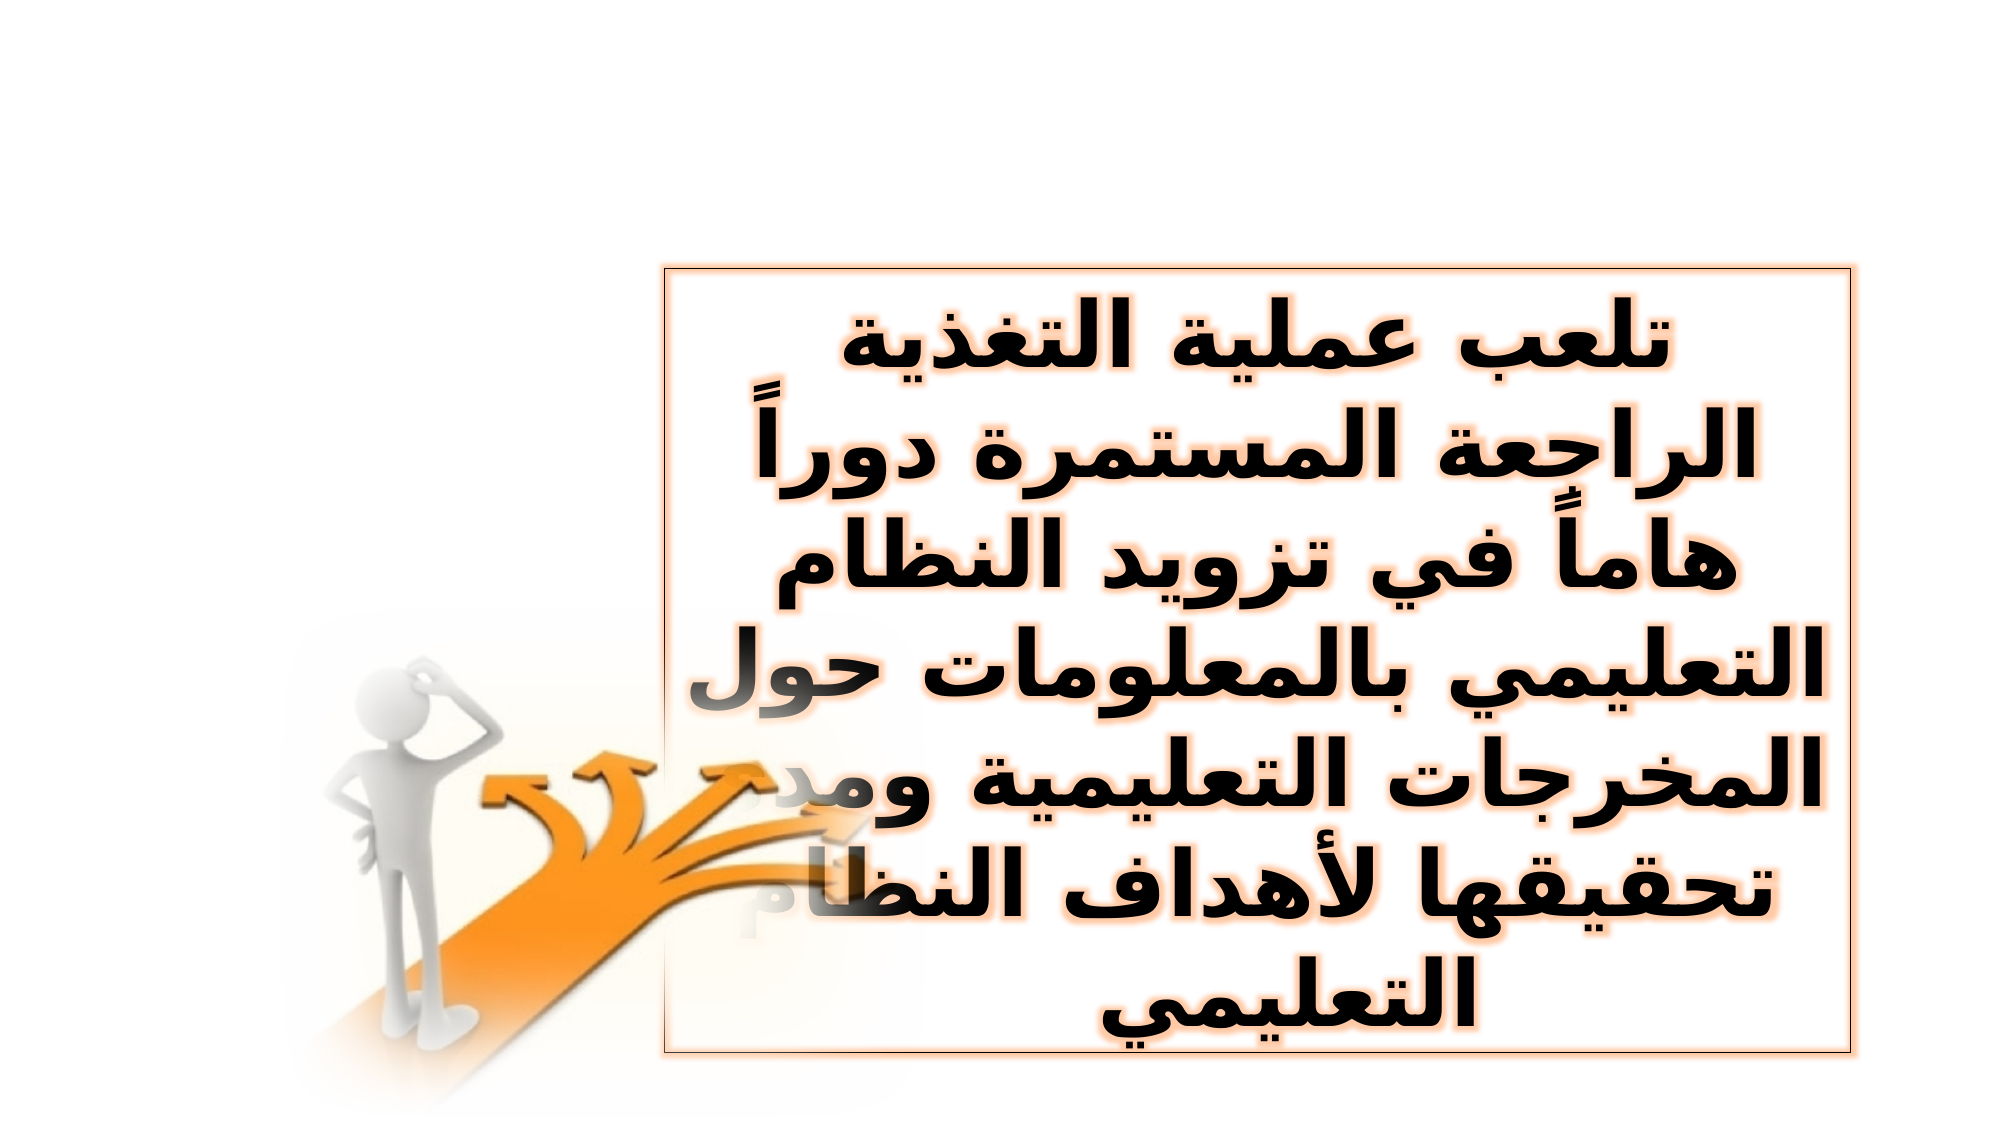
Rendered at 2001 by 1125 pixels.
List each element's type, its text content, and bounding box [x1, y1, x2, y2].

text_box تلعب عملية التغذية الراجعة المستمرة دوراً هاماً في تزويد النظام التعليمي بالمعلومات حول المخرجات التعليمية ومدى تحقيقها لأهداف النظام التعليمي [664, 268, 1851, 1053]
picture [273, 599, 933, 1125]
